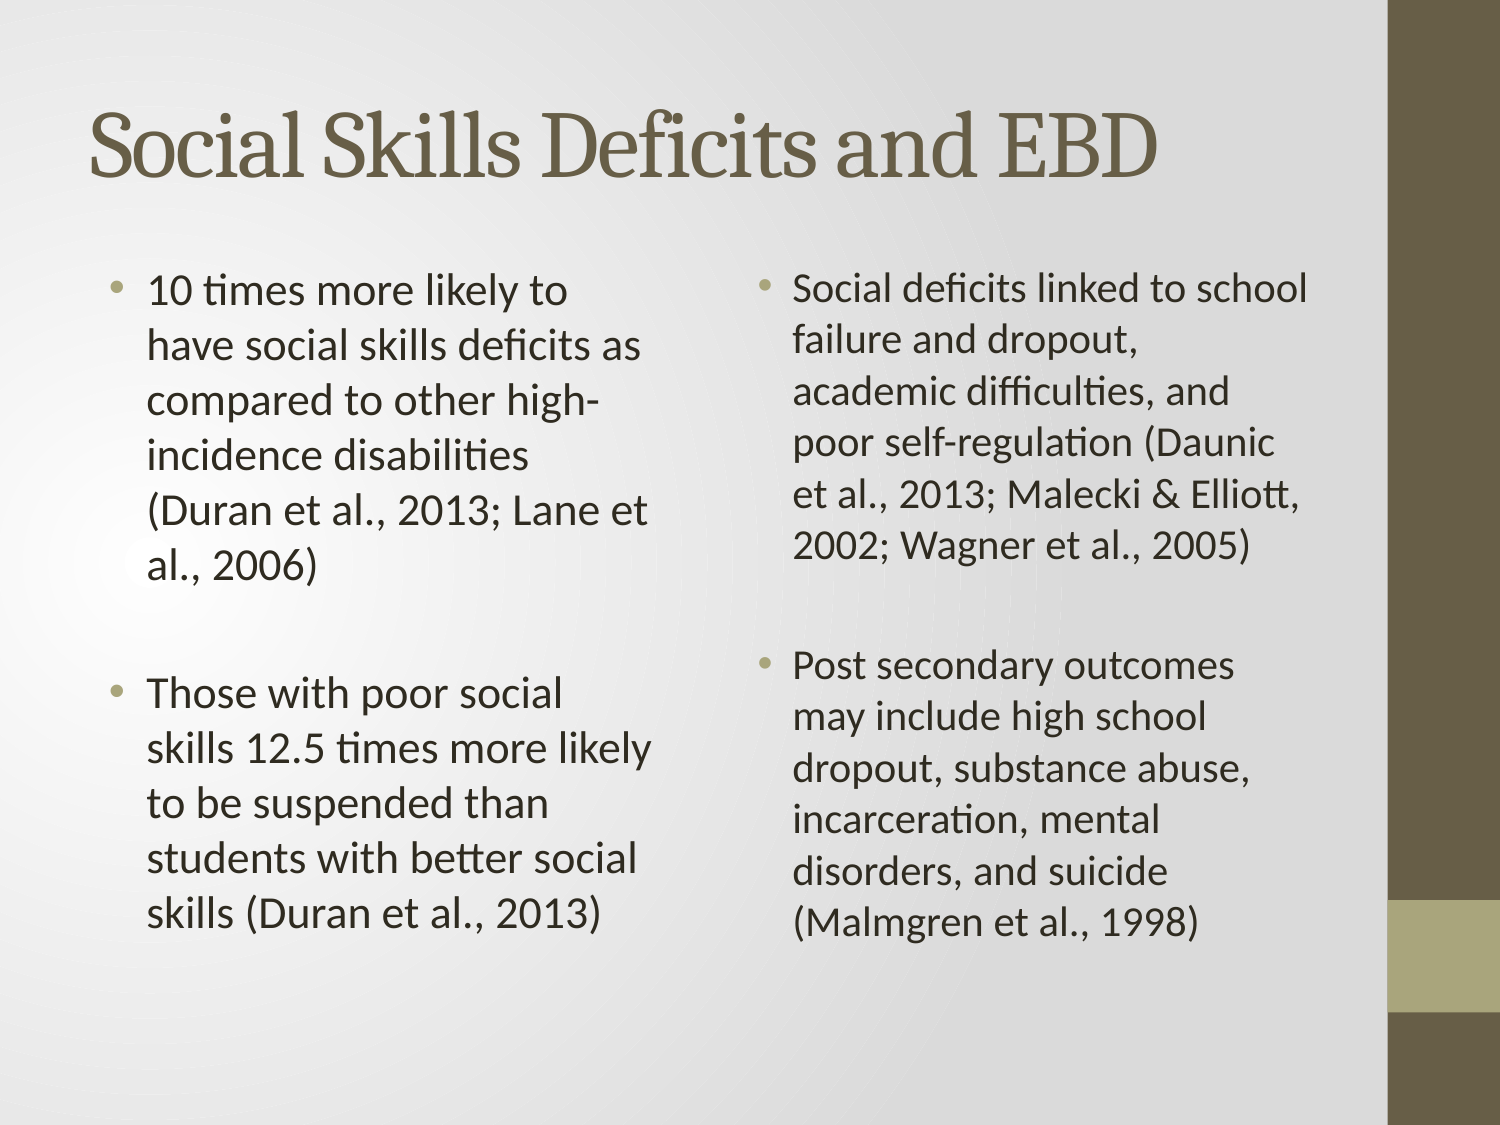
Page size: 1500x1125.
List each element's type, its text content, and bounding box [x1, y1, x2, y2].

list 10 times more likely to have social skills deficits as compared to other high-incidence disabilities (Duran et al., 2013; Lane et al., 2006) Those with poor social skills 12.5 times more likely to be suspended than students with better social skills (Duran et al., 2013) [75, 251, 675, 1005]
list Social deficits linked to school failure and dropout, academic difficulties, and poor self-regulation (Daunic et al., 2013; Malecki & Elliott, 2002; Wagner et al., 2005) Post secondary outcomes may include high school dropout, substance abuse, incarceration, mental disorders, and suicide (Malmgren et al., 1998) [725, 251, 1325, 1005]
title Social Skills Deficits and EBD [75, 45, 1325, 233]
